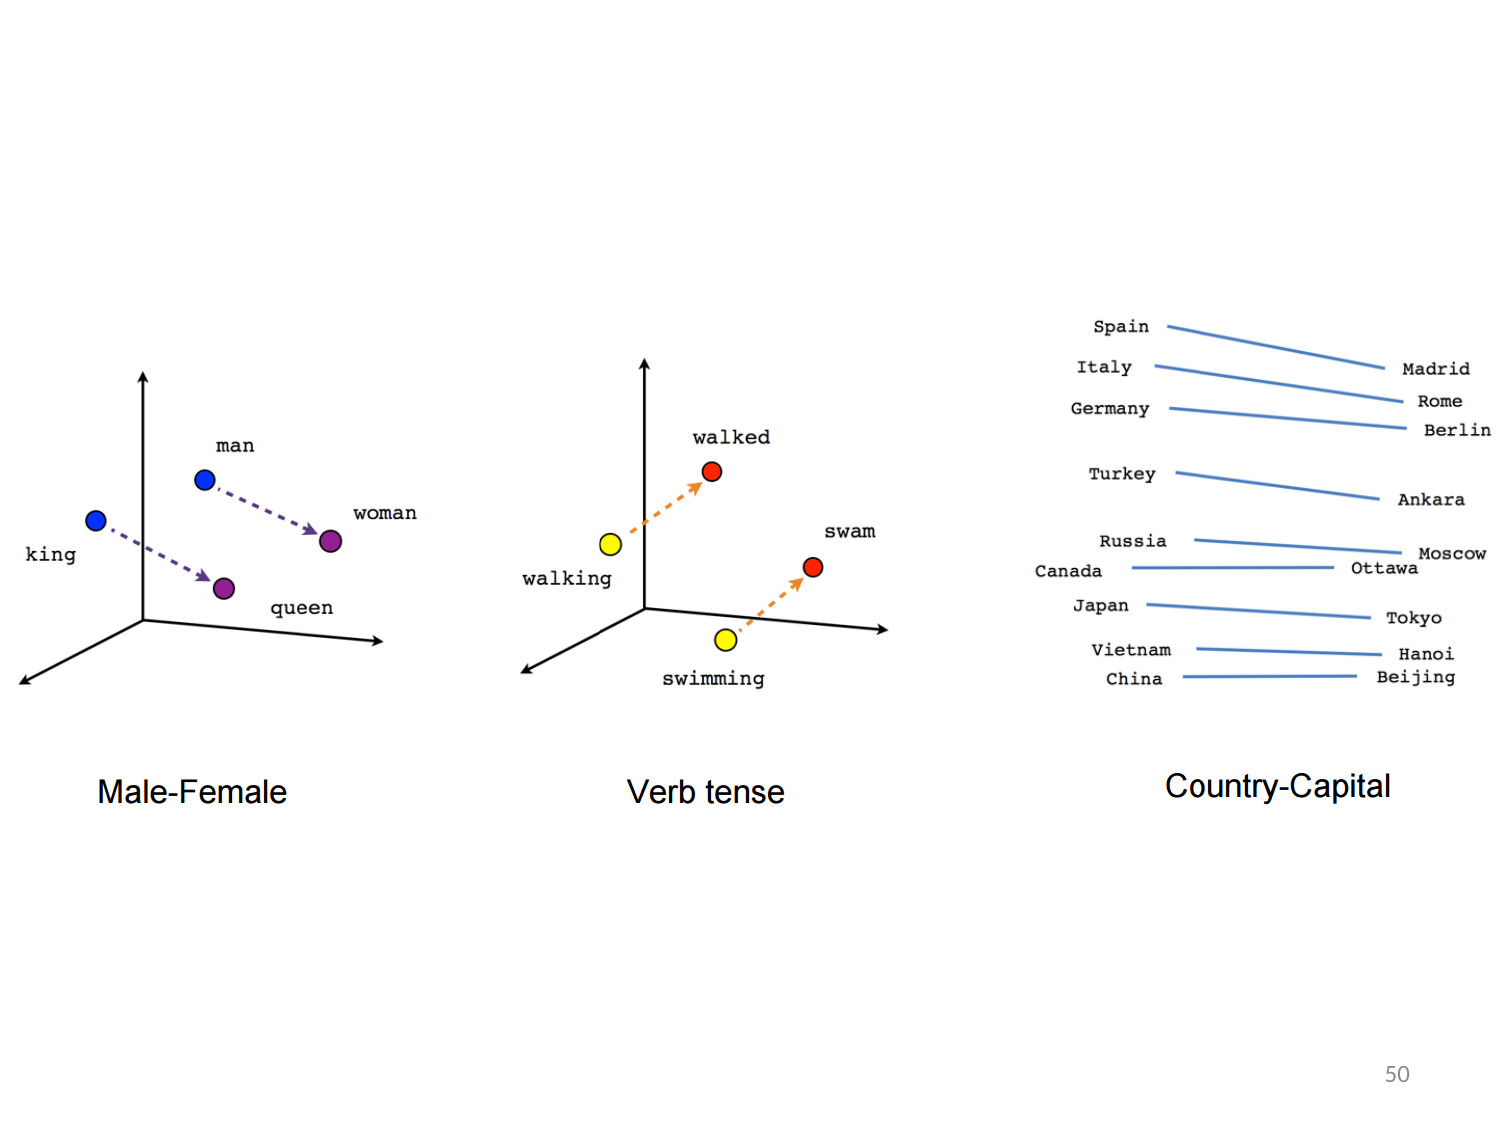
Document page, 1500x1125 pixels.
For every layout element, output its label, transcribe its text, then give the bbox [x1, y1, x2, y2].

picture [0, 299, 1500, 826]
slide_number 50 [1074, 1042, 1425, 1103]
